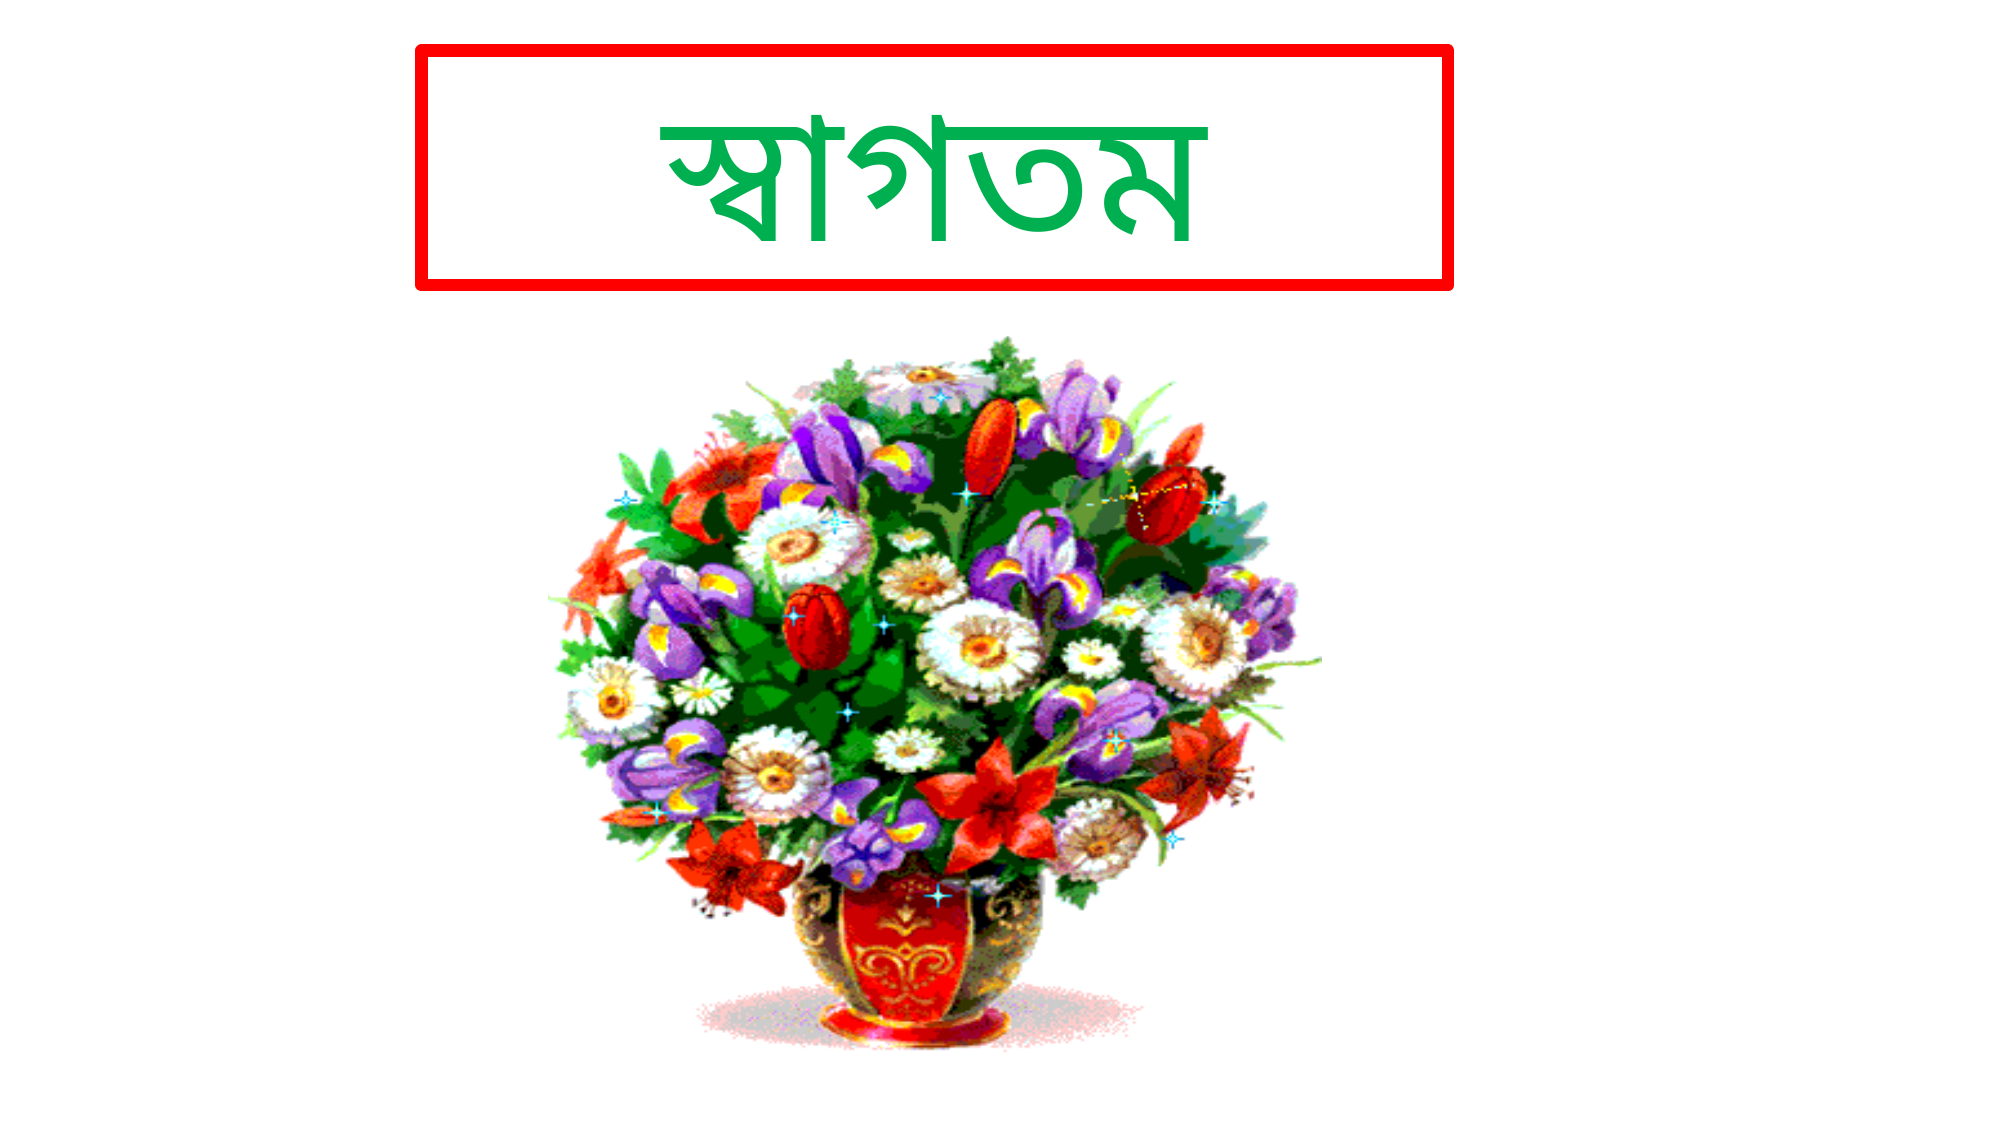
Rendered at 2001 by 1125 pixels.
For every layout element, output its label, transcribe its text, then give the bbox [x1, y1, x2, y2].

text_box স্বাগতম [421, 50, 1449, 286]
picture [548, 336, 1322, 1058]
